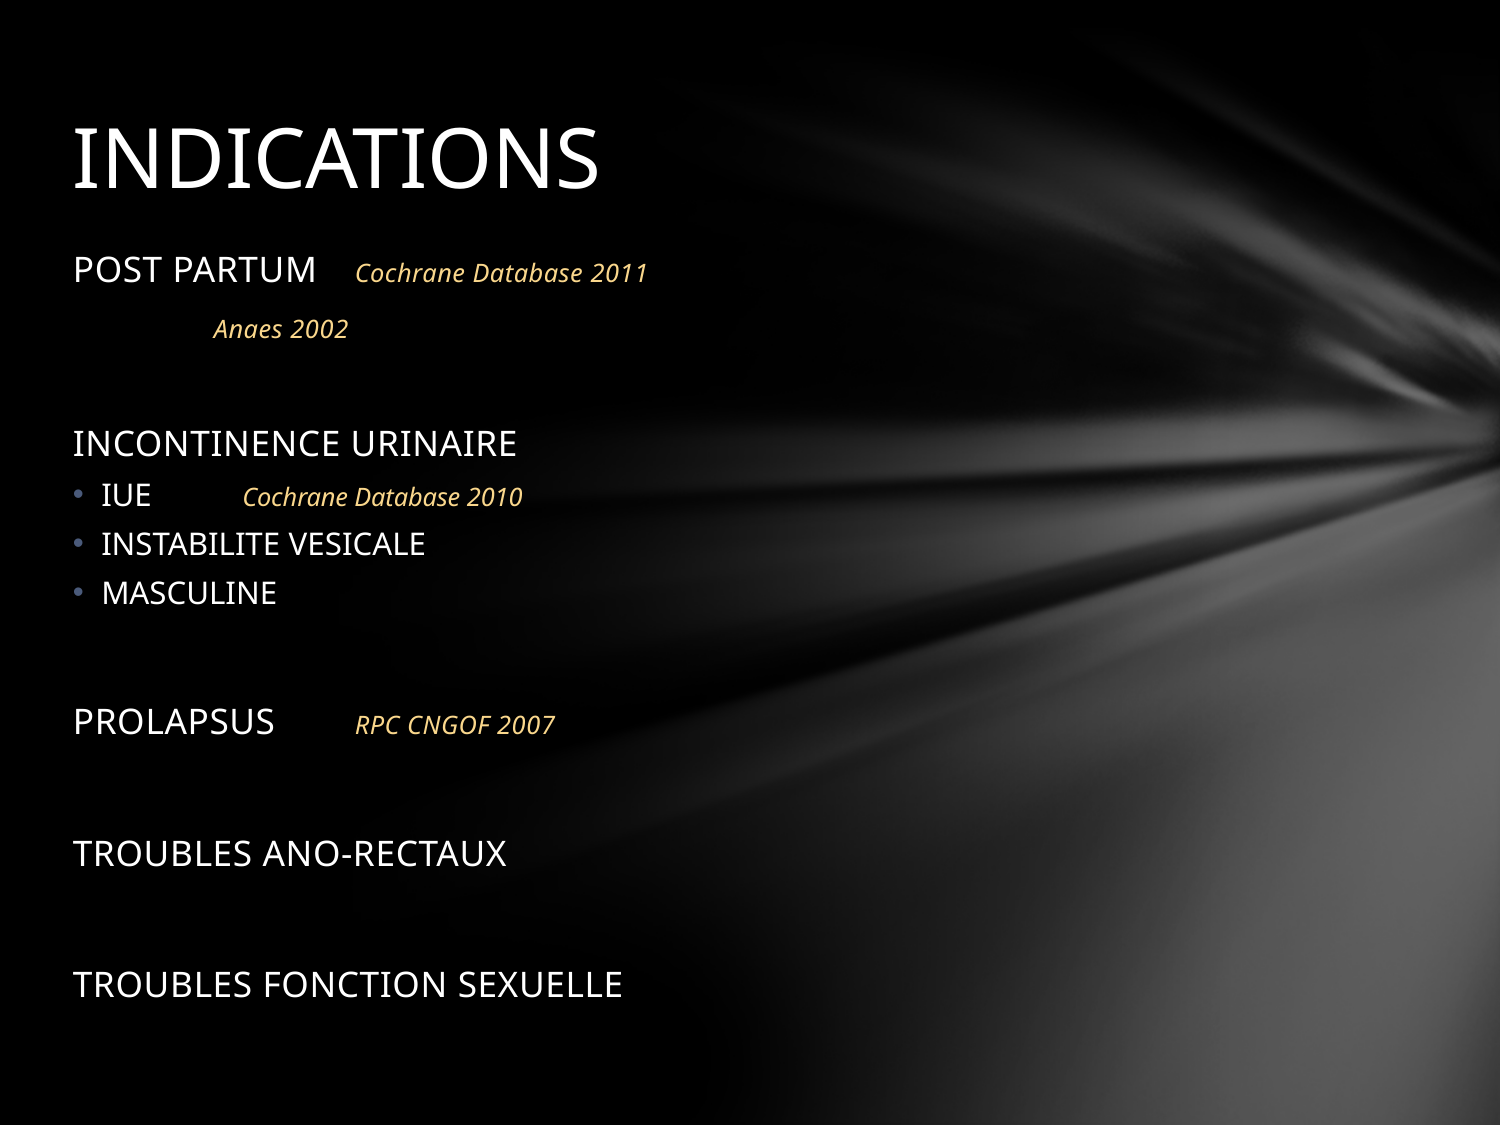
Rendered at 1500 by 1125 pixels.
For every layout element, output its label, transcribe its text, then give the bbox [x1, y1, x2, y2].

title INDICATIONS [57, 37, 1318, 213]
list POST PARTUM Cochrane Database 2011 Anaes 2002 INCONTINENCE URINAIRE IUE Cochrane Database 2010 INSTABILITE VESICALE MASCULINE PROLAPSUS RPC CNGOF 2007 TROUBLES ANO-RECTAUX TROUBLES FONCTION SEXUELLE [57, 239, 1318, 1015]
